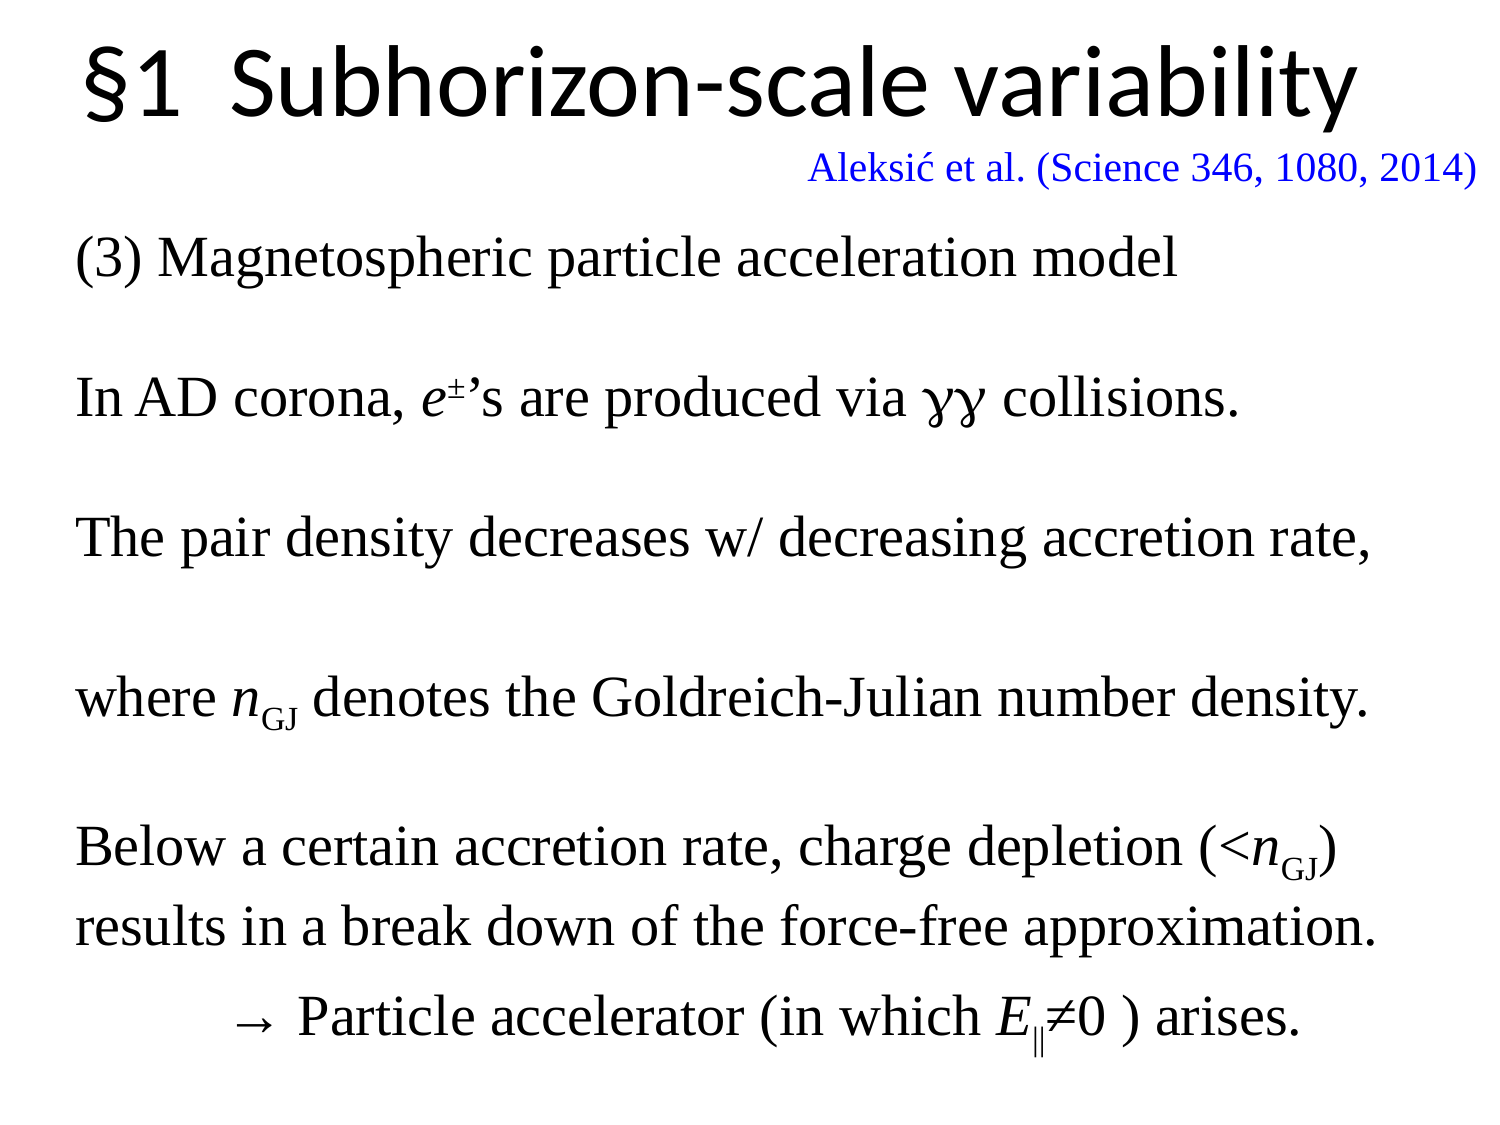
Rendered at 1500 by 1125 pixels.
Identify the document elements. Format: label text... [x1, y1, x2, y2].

text_box Aleksić et al. (Science 346, 1080, 2014) [792, 132, 1493, 198]
title §1 Subhorizon-scale variability [0, 0, 1441, 147]
